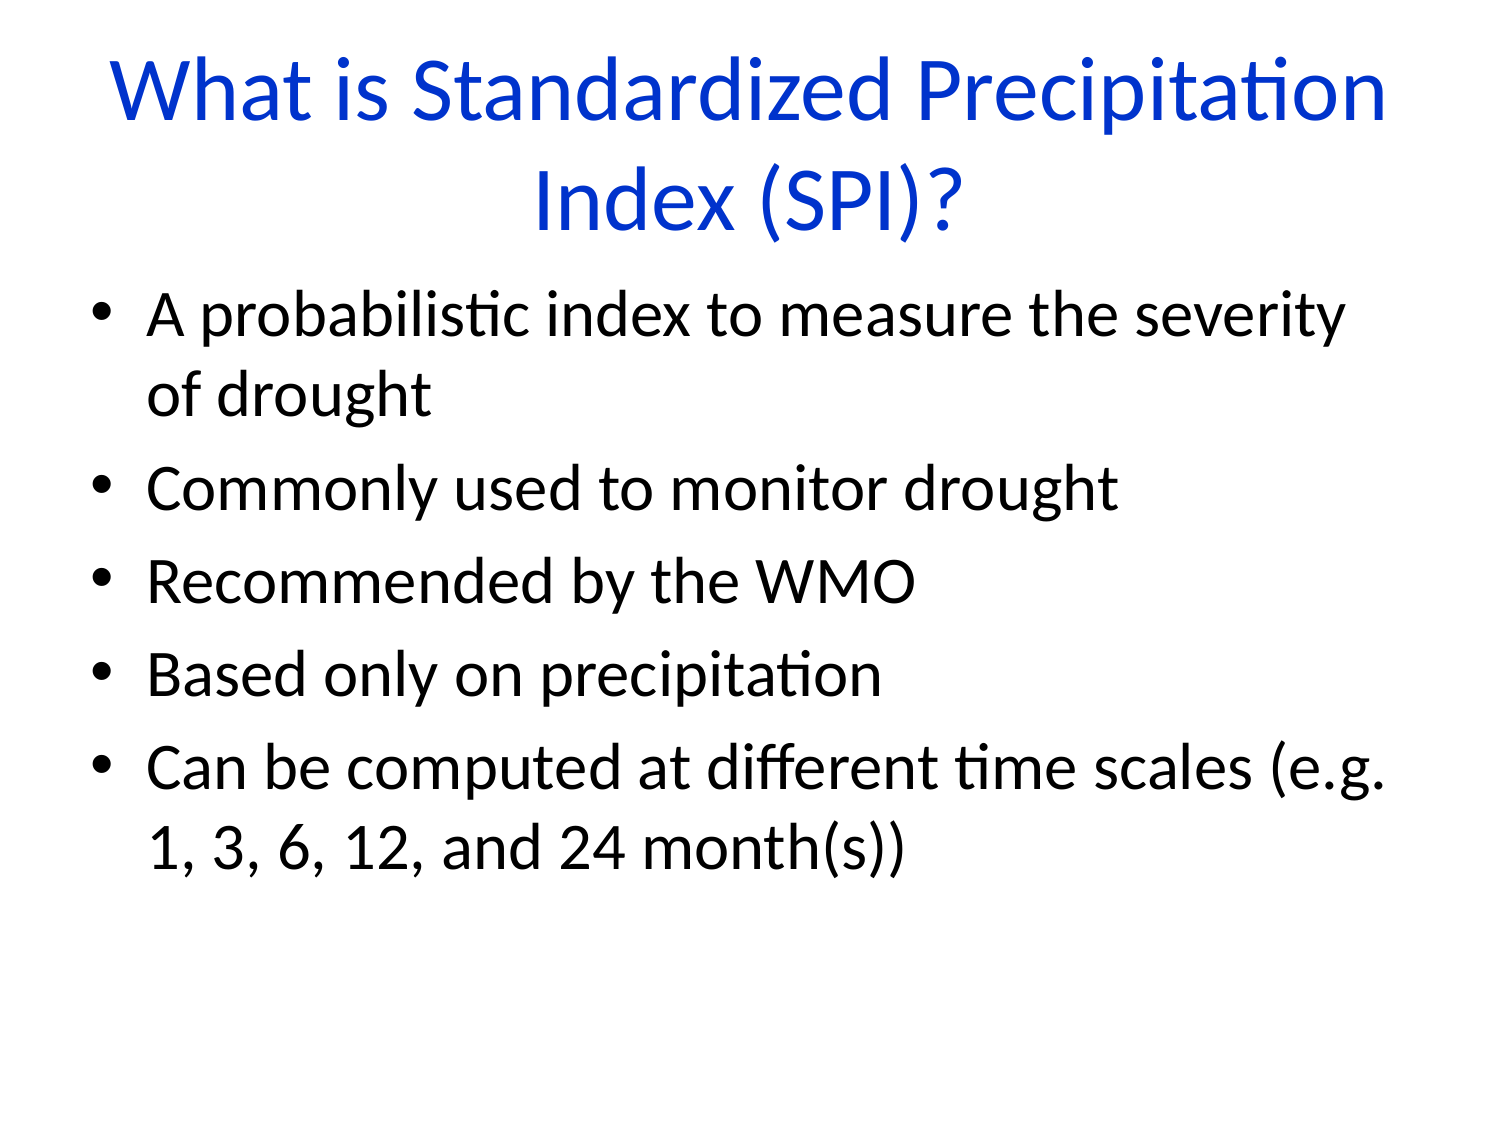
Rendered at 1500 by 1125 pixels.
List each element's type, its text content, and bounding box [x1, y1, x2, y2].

title What is Standardized Precipitation Index (SPI)? [75, 45, 1425, 233]
list A probabilistic index to measure the severity of drought Commonly used to monitor drought Recommended by the WMO Based only on precipitation Can be computed at different time scales (e.g. 1, 3, 6, 12, and 24 month(s)) [75, 262, 1425, 1005]
